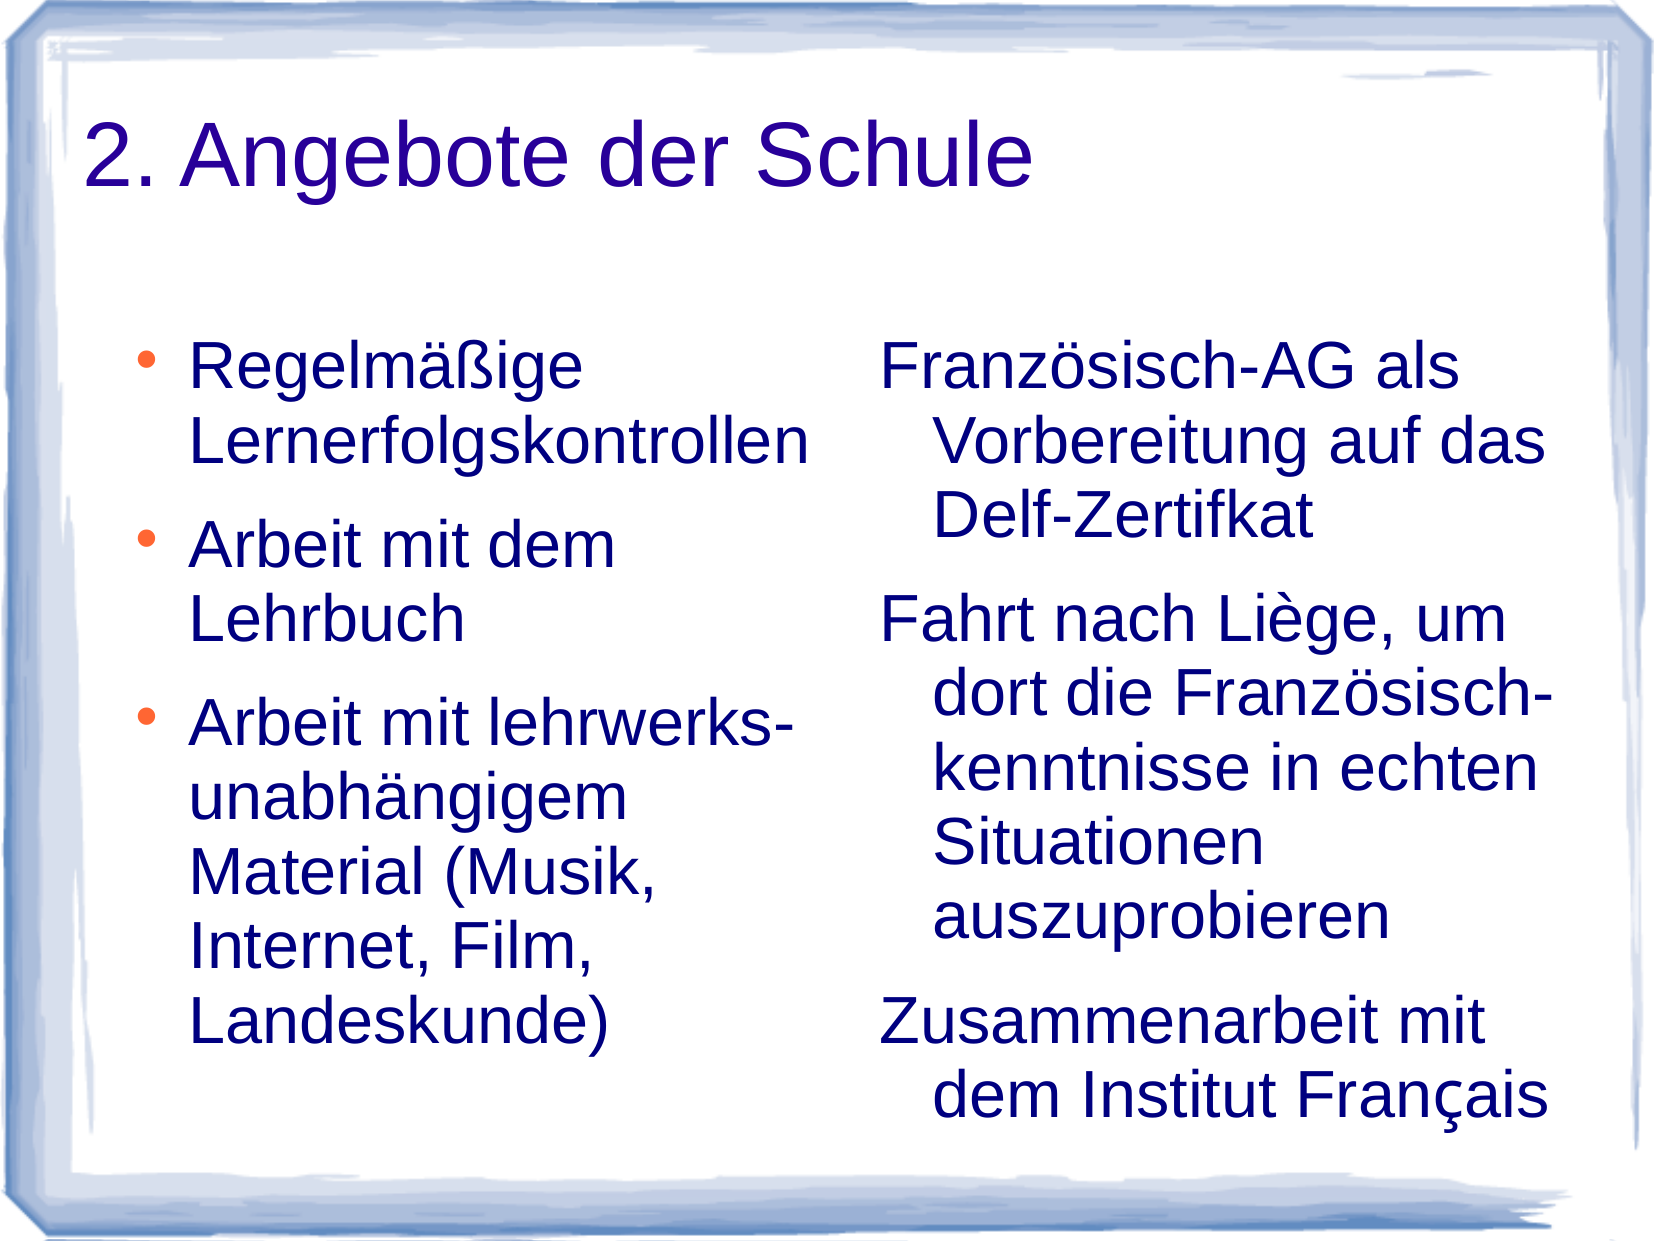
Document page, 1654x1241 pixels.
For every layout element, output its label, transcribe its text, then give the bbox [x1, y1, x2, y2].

picture [0, 0, 1654, 1241]
list Französisch-AG als Vorbereitung auf das Delf-Zertifkat Fahrt nach Liège, um dort die Französisch-kenntnisse in echten Situationen auszuprobieren Zusammenarbeit mit dem Institut Français [862, 324, 1572, 1241]
title 2. Angebote der Schule [82, 49, 1571, 257]
list Regelmäßige Lernerfolgskontrollen Arbeit mit dem Lehrbuch Arbeit mit lehrwerks-unabhängigem Material (Musik, Internet, Film, Landeskunde) [118, 324, 828, 1058]
